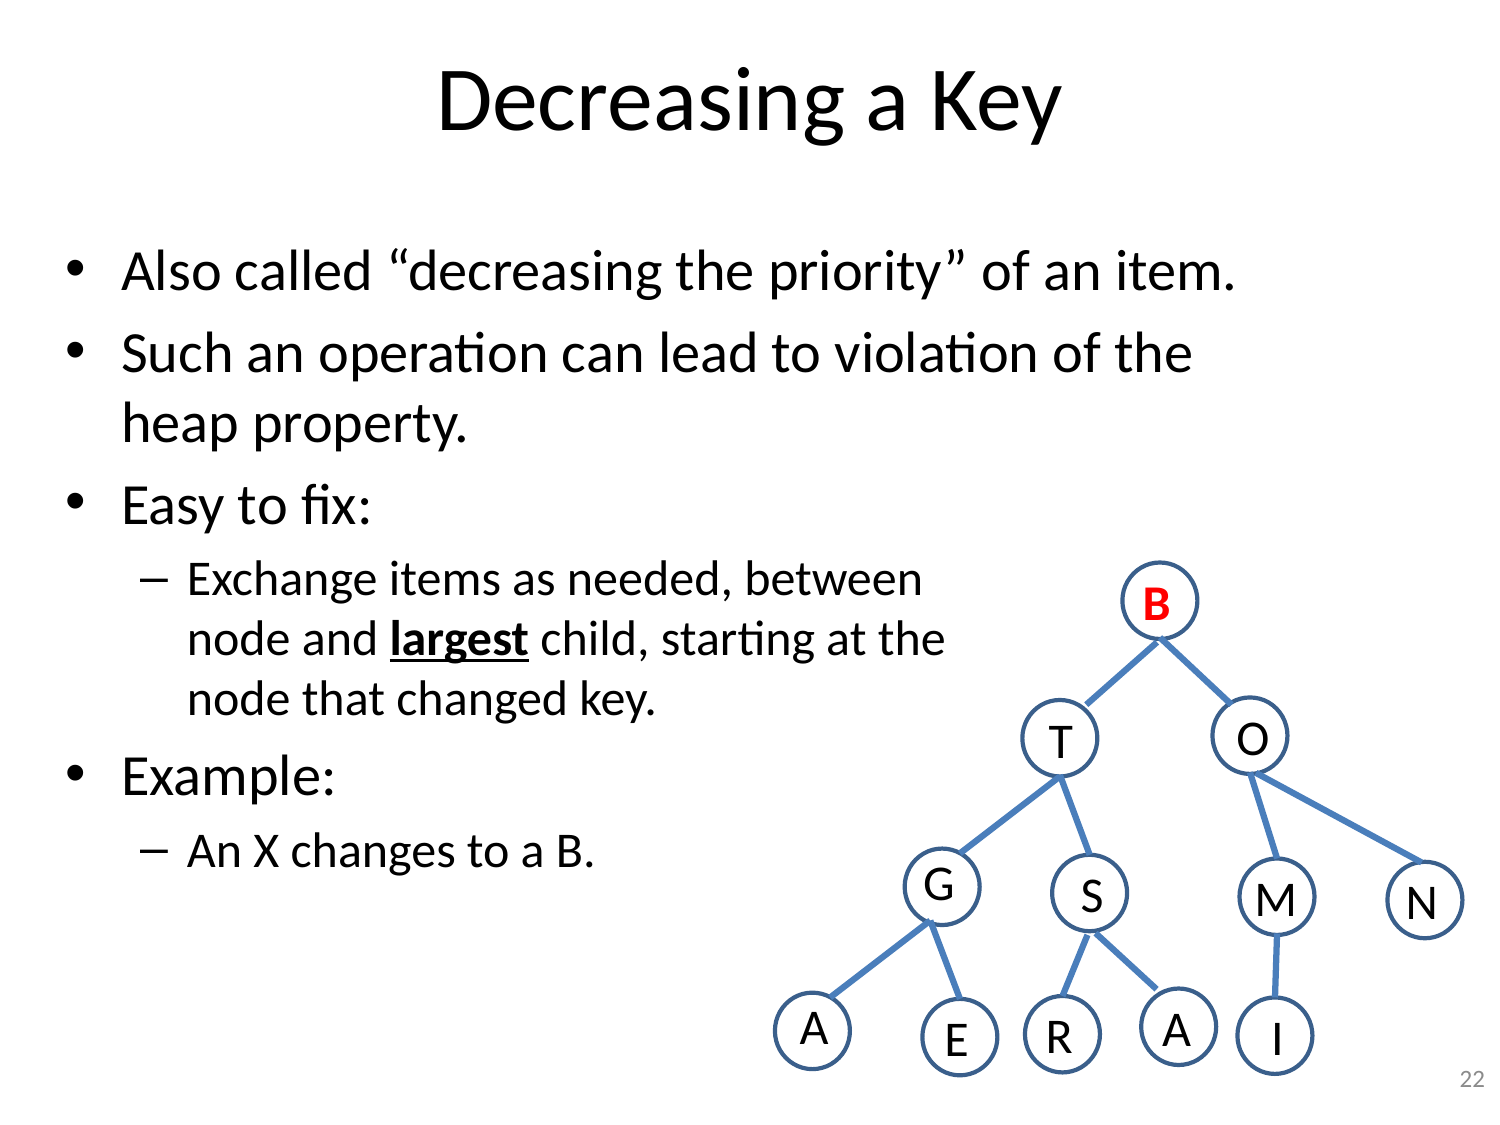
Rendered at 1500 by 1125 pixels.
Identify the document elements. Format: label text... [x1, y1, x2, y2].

slide_number 22 [1150, 1047, 1500, 1108]
list Also called “decreasing the priority” of an item. Such an operation can lead to violation of the heap property. Easy to fix: Exchange items as needed, between node and largest child, starting at the node that changed key. Example: An X changes to a B. [50, 224, 1288, 1050]
title Decreasing a Key [75, 12, 1425, 175]
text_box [774, 562, 1463, 1076]
